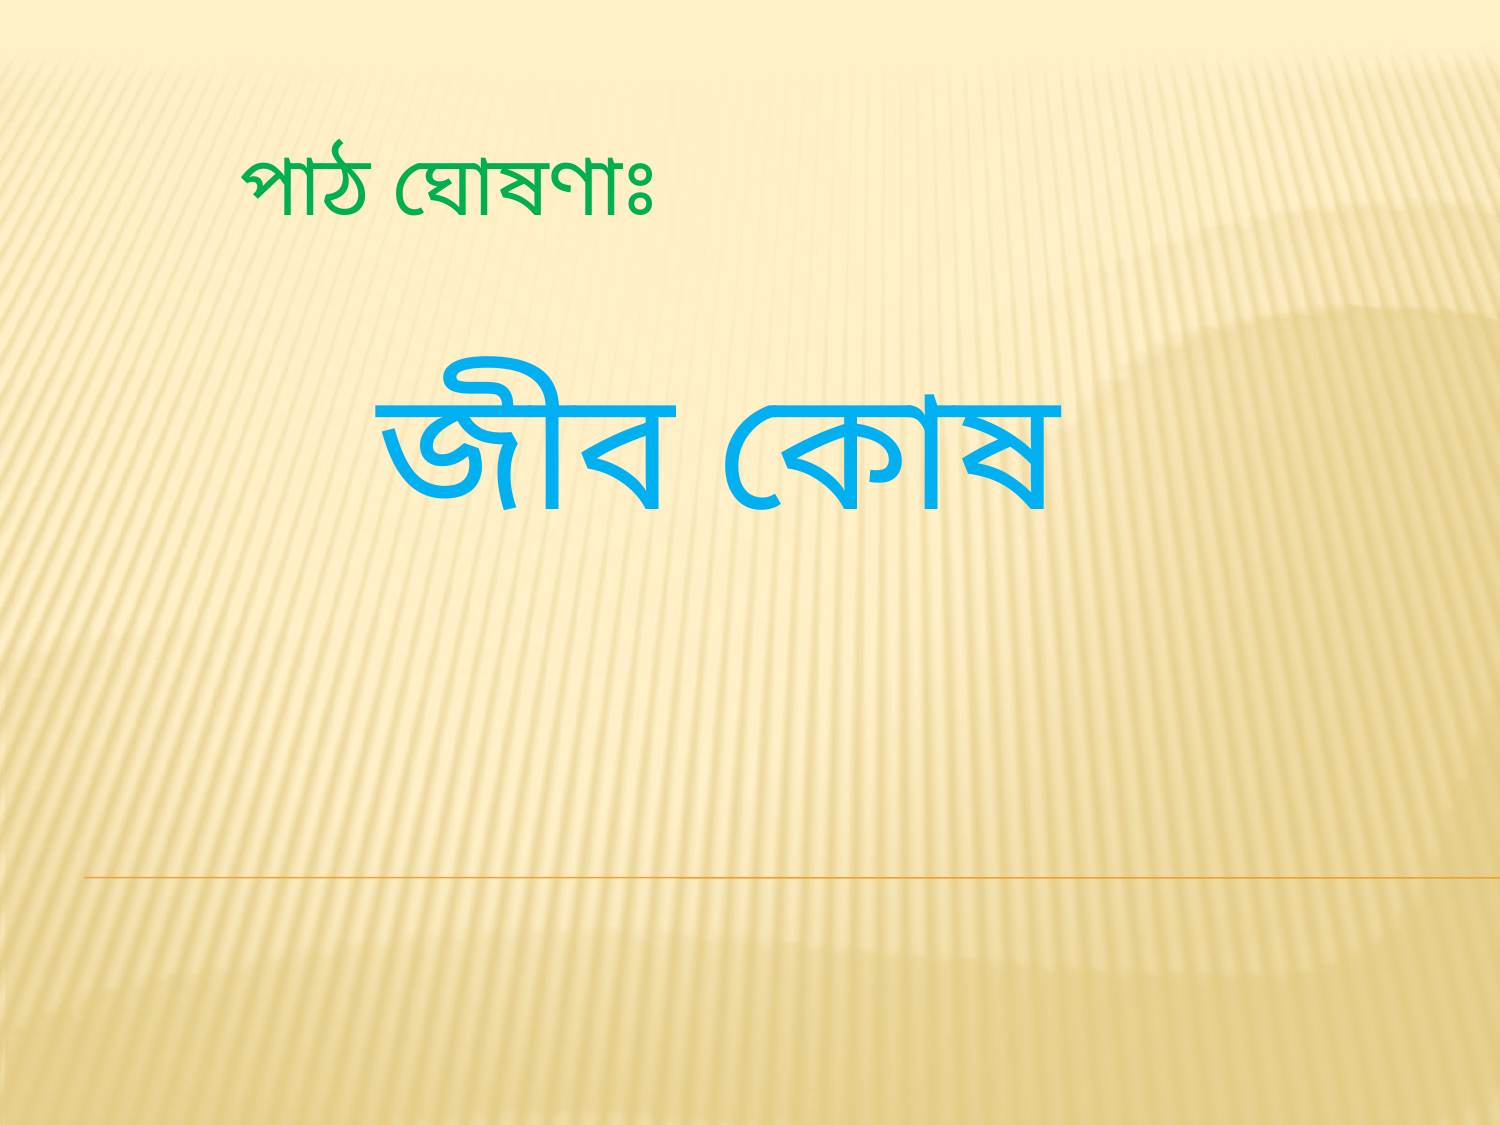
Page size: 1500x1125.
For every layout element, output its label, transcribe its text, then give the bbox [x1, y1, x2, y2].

title পাঠ ঘোষণাঃ [225, 125, 1500, 367]
subtitle জীব কোষ [24, 399, 1413, 550]
